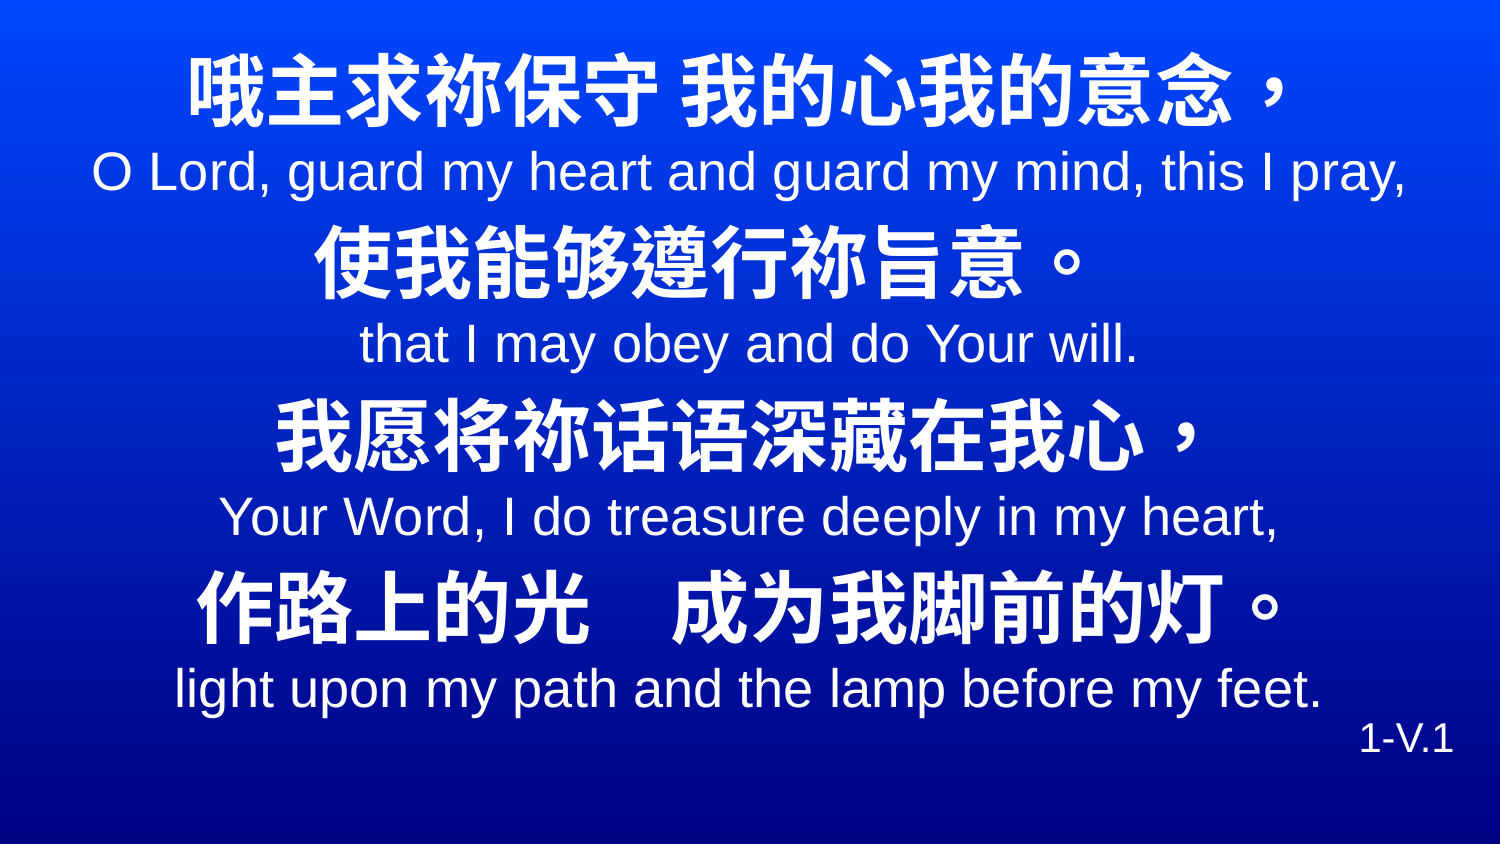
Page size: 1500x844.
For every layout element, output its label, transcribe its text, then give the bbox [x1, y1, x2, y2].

text_box 哦主求祢保守 我的心我的意念， O Lord, guard my heart and guard my mind, this I pray, 使我能够遵行祢旨意。 that I may obey and do Your will. 我愿将祢话语深藏在我心， Your Word, I do treasure deeply in my heart, 作路上的光 成为我脚前的灯。 light upon my path and the lamp before my feet. [0, 33, 1500, 727]
text_box 1-V.1 [1343, 703, 1500, 768]
